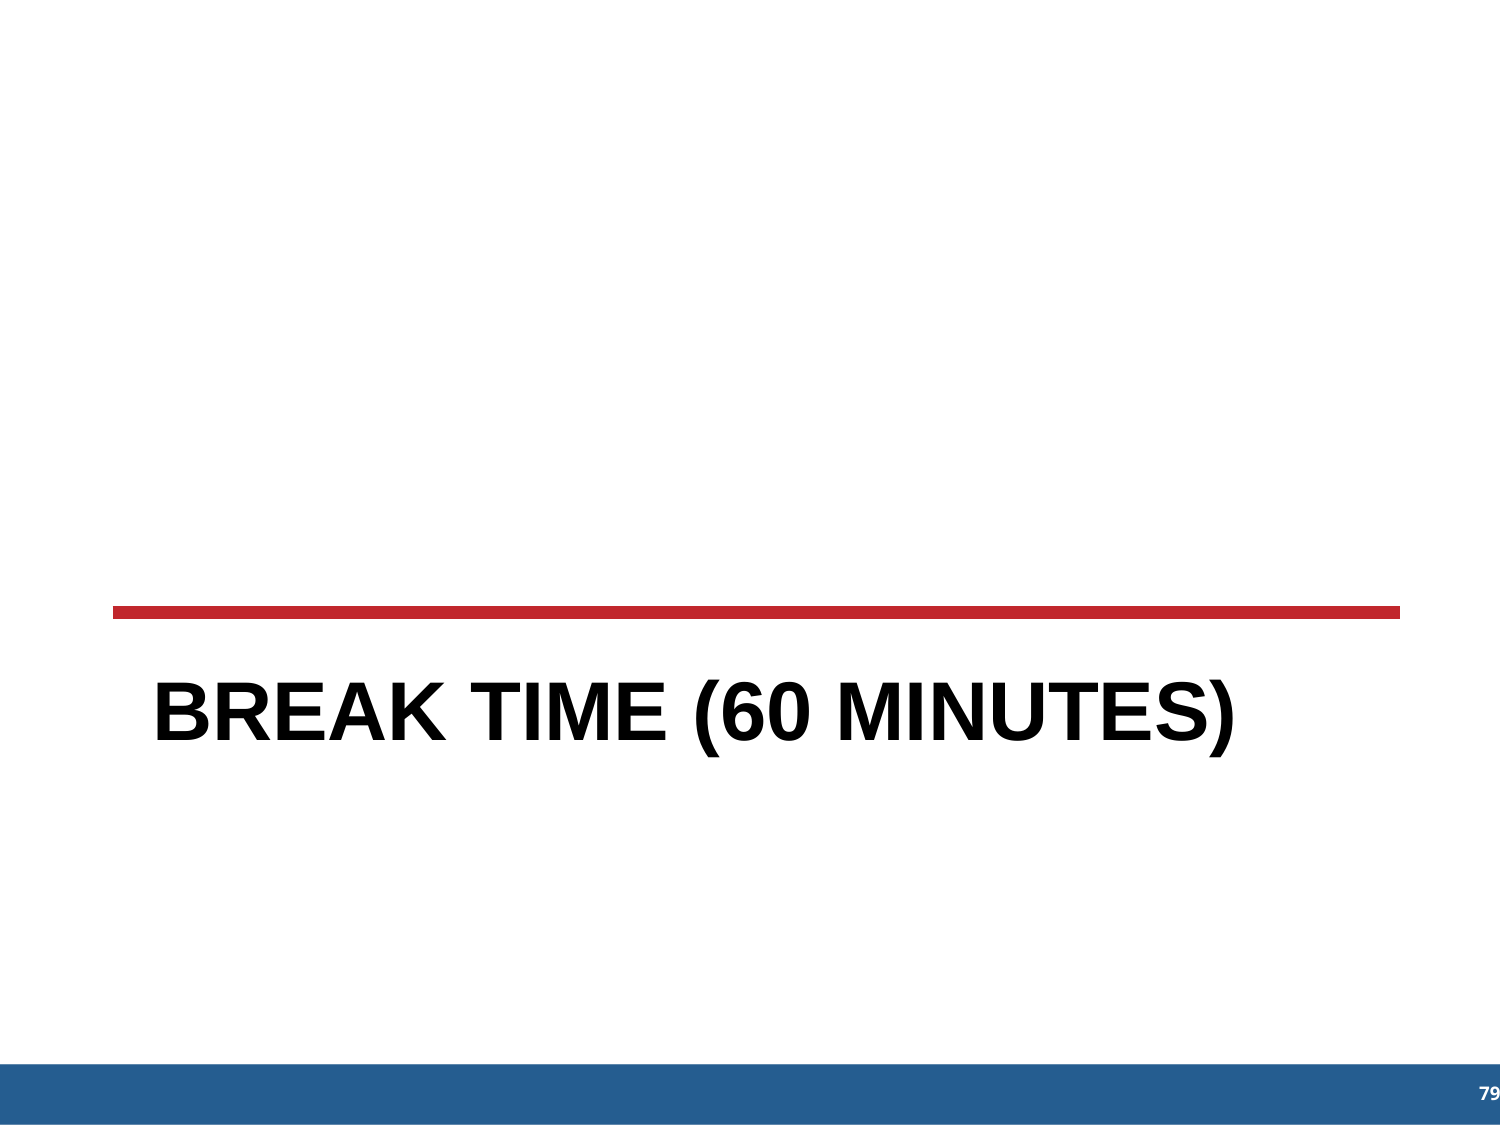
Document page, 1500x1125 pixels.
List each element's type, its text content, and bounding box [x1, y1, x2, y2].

text_box BREAK TIME (60 MINUTES) [137, 649, 1306, 820]
picture [0, 0, 1500, 1125]
